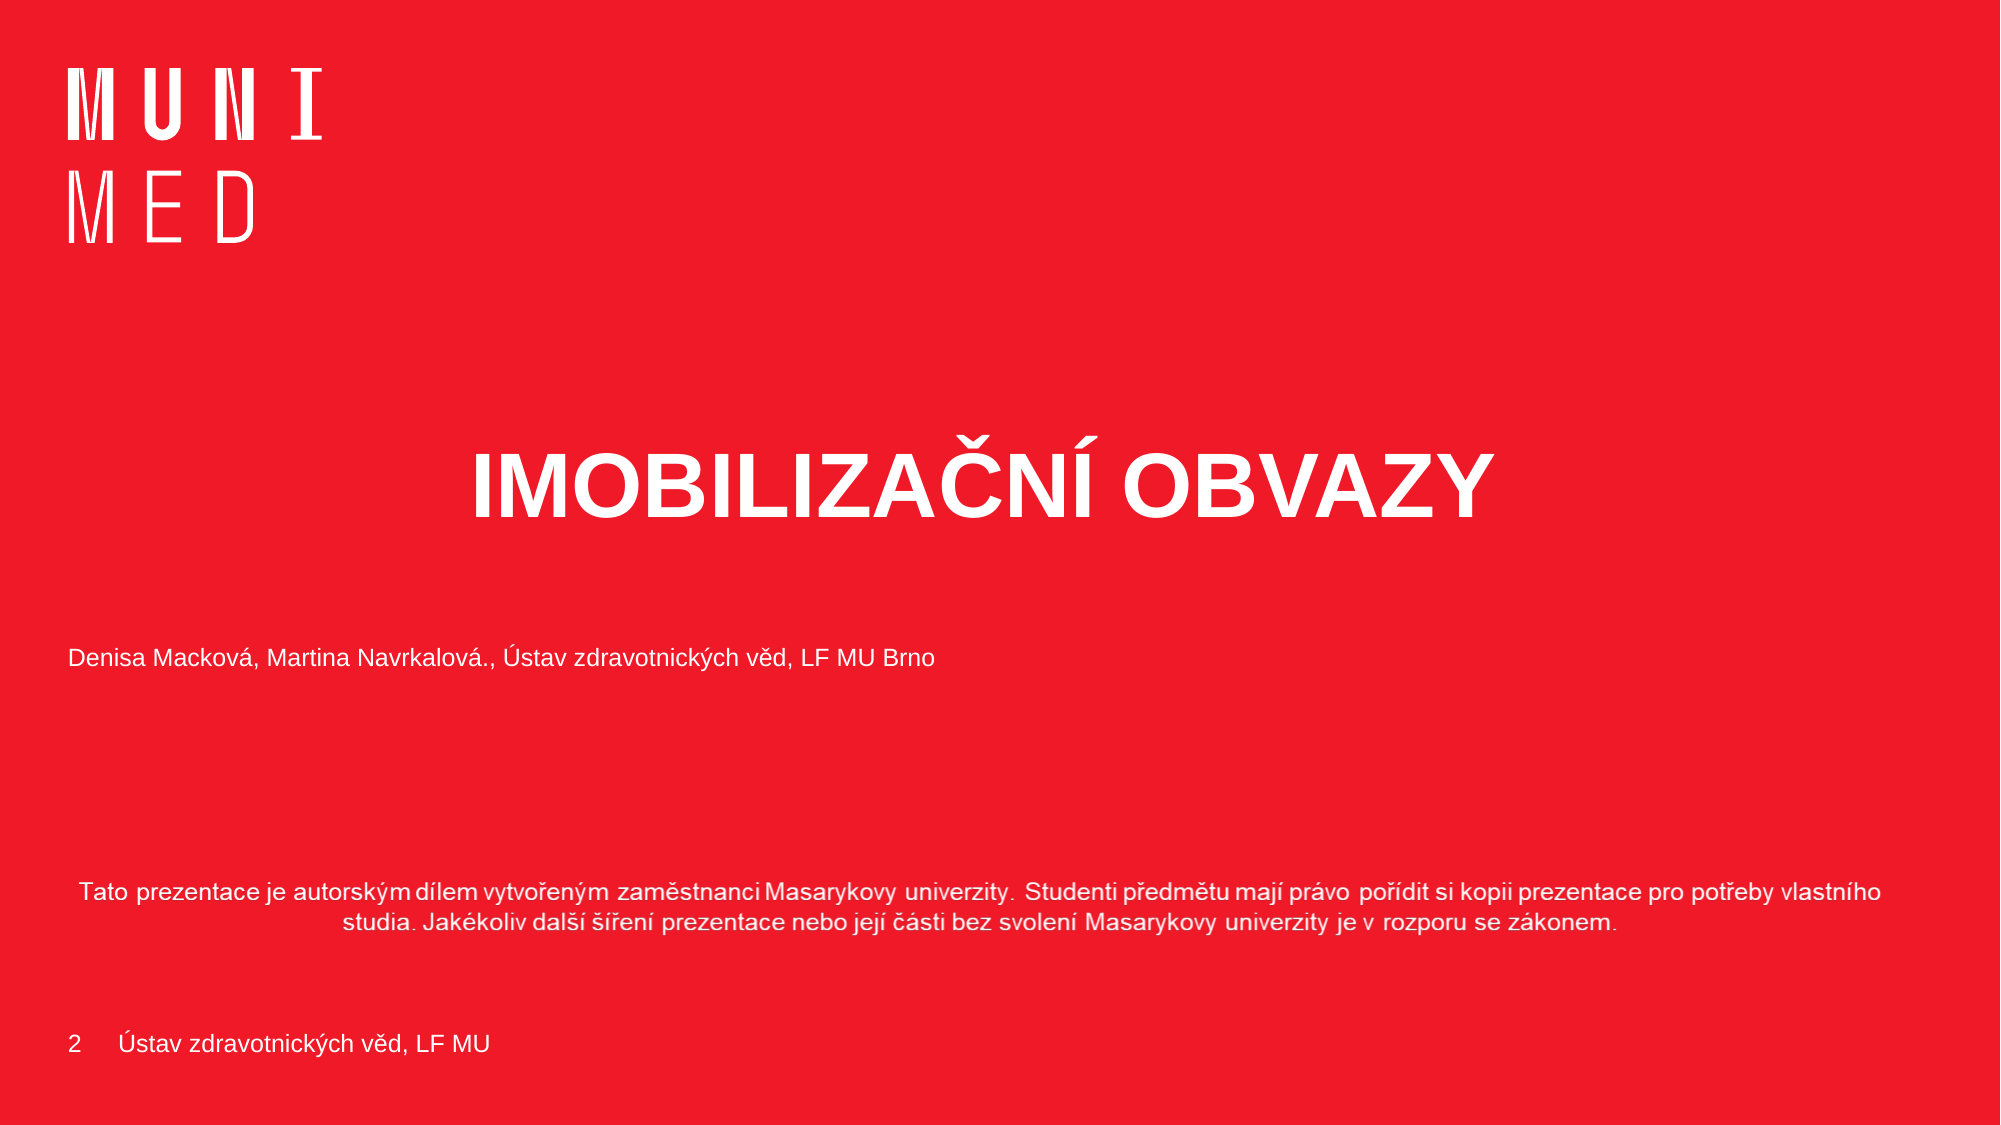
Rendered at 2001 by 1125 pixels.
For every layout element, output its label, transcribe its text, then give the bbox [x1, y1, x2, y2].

text_box Denisa Macková, Martina Navrkalová., Ústav zdravotnických věd, LF MU Brno [67, 637, 1932, 752]
slide_number 2 [67, 1021, 110, 1063]
footer Ústav zdravotnických věd, LF MU [118, 1021, 1418, 1063]
title IMOBILIZAČNÍ OBVAZY [52, 443, 1916, 636]
picture [51, 867, 1904, 998]
